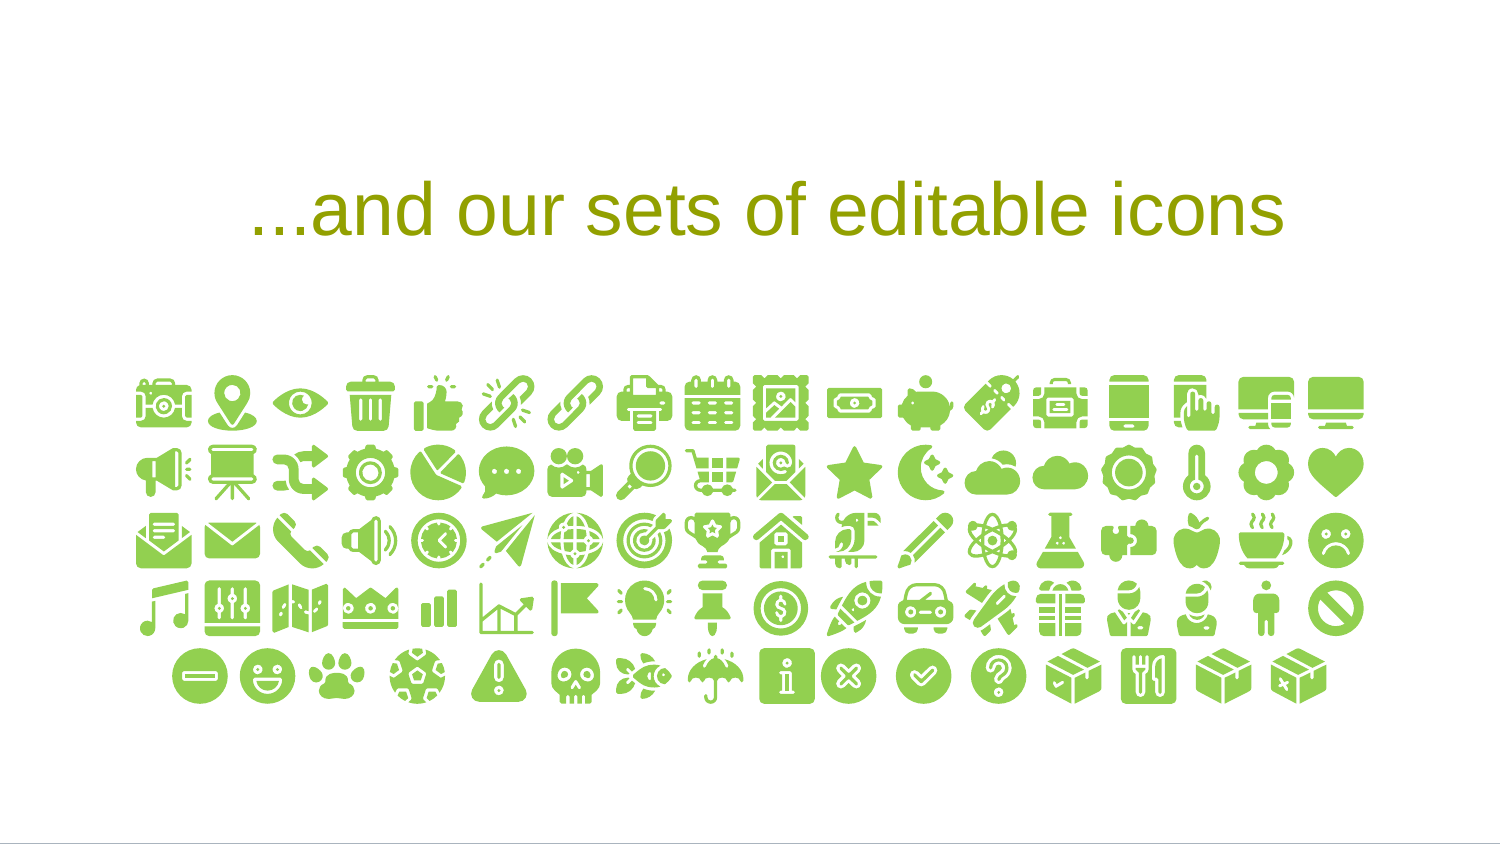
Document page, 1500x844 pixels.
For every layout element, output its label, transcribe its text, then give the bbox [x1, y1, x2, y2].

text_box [345, 374, 396, 431]
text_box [1172, 512, 1222, 569]
title ...and our sets of editable icons [189, 145, 1346, 225]
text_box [1106, 580, 1152, 637]
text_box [239, 647, 296, 705]
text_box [1307, 512, 1364, 569]
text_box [413, 374, 465, 432]
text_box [342, 587, 399, 630]
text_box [615, 652, 673, 700]
text_box [207, 444, 257, 501]
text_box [1270, 648, 1327, 704]
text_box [307, 652, 366, 700]
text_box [1032, 377, 1089, 429]
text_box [135, 447, 192, 498]
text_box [895, 647, 952, 705]
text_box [756, 444, 806, 501]
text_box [171, 647, 228, 705]
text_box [272, 444, 329, 501]
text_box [547, 447, 604, 498]
text_box [479, 582, 534, 635]
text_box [551, 648, 601, 704]
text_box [1252, 580, 1280, 637]
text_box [1109, 374, 1149, 431]
text_box [1238, 444, 1295, 501]
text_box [897, 512, 955, 569]
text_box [546, 374, 605, 432]
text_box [616, 374, 673, 431]
text_box [963, 375, 1020, 431]
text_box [468, 649, 529, 703]
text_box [1195, 648, 1252, 704]
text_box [826, 387, 883, 419]
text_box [684, 512, 741, 569]
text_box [478, 512, 536, 569]
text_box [272, 388, 329, 418]
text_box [135, 512, 192, 569]
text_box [826, 580, 883, 637]
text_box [1175, 580, 1218, 637]
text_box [207, 374, 258, 431]
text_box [204, 580, 261, 637]
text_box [897, 582, 954, 634]
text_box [551, 580, 600, 637]
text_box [341, 515, 400, 566]
text_box [826, 446, 883, 499]
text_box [204, 522, 261, 559]
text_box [752, 512, 810, 569]
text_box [410, 512, 467, 569]
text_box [970, 647, 1027, 705]
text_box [684, 374, 741, 431]
text_box [1308, 447, 1364, 498]
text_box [616, 580, 673, 637]
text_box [820, 647, 877, 705]
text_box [1173, 374, 1220, 431]
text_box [694, 580, 731, 637]
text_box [1238, 376, 1295, 430]
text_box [1045, 648, 1102, 704]
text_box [753, 580, 809, 636]
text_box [389, 647, 446, 704]
text_box [1032, 455, 1089, 490]
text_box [759, 647, 816, 705]
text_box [1238, 512, 1295, 569]
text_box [963, 580, 1021, 637]
text_box [1308, 580, 1364, 637]
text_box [271, 512, 330, 569]
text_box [687, 647, 744, 705]
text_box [477, 374, 536, 432]
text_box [547, 512, 604, 569]
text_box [616, 512, 673, 569]
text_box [1182, 444, 1211, 501]
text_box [1307, 376, 1364, 430]
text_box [1100, 519, 1157, 562]
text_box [752, 374, 809, 431]
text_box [964, 450, 1021, 495]
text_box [1035, 580, 1085, 637]
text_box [342, 444, 399, 501]
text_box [897, 444, 954, 501]
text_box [897, 374, 954, 431]
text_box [1120, 647, 1177, 705]
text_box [272, 583, 329, 633]
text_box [1036, 512, 1085, 569]
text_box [1100, 444, 1158, 501]
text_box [138, 580, 189, 637]
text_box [828, 512, 881, 569]
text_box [966, 512, 1019, 569]
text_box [615, 444, 674, 501]
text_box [420, 589, 458, 628]
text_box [410, 444, 468, 501]
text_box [135, 378, 192, 428]
text_box [478, 446, 535, 499]
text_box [684, 448, 741, 497]
